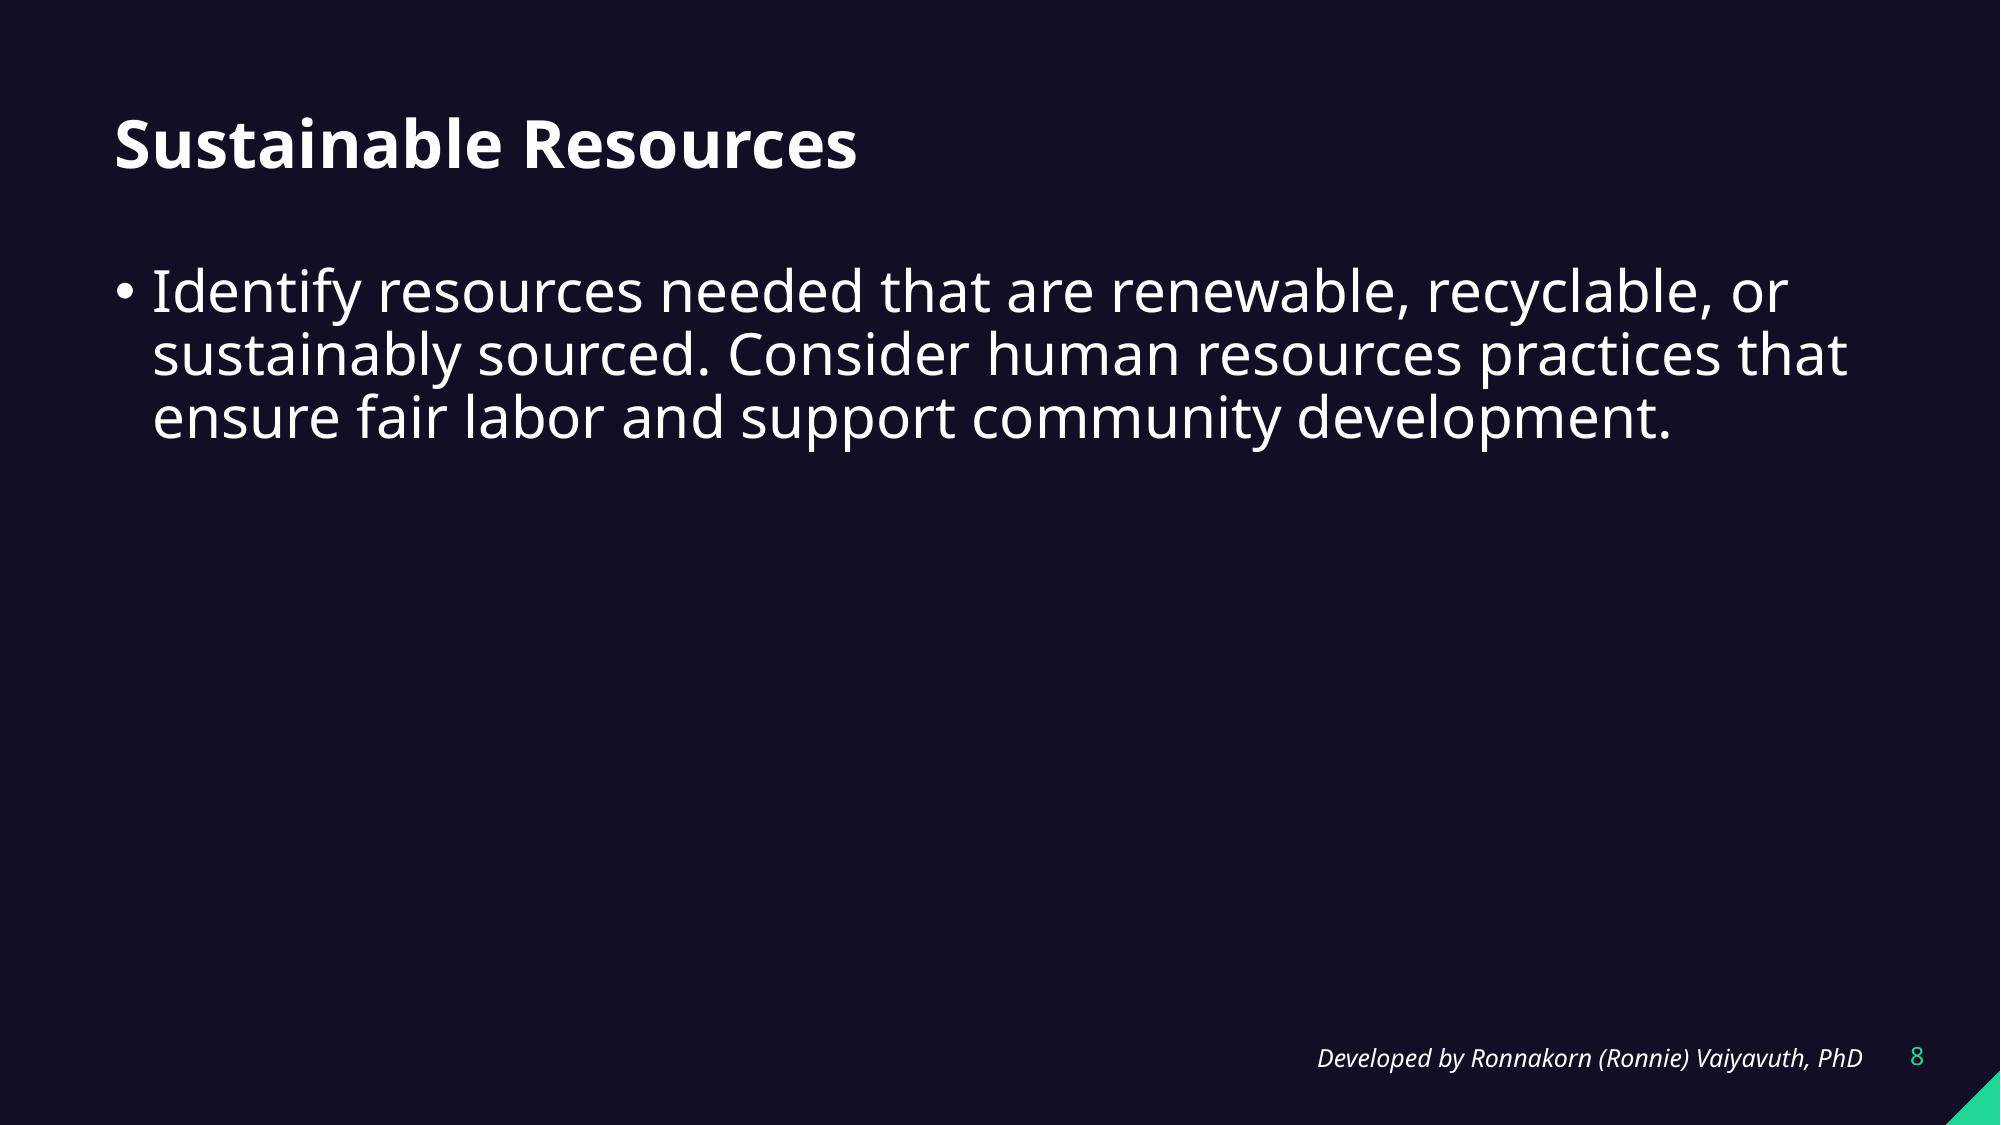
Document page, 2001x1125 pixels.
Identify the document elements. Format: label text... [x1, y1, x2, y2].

slide_number 8 [1901, 1041, 1933, 1073]
footer Developed by Ronnakorn (Ronnie) Vaiyavuth, PhD [1189, 1041, 1865, 1073]
title Sustainable Resources [115, 110, 1127, 184]
list Identify resources needed that are renewable, recyclable, or sustainably sourced. Consider human resources practices that ensure fair labor and support community development. [115, 262, 1885, 979]
